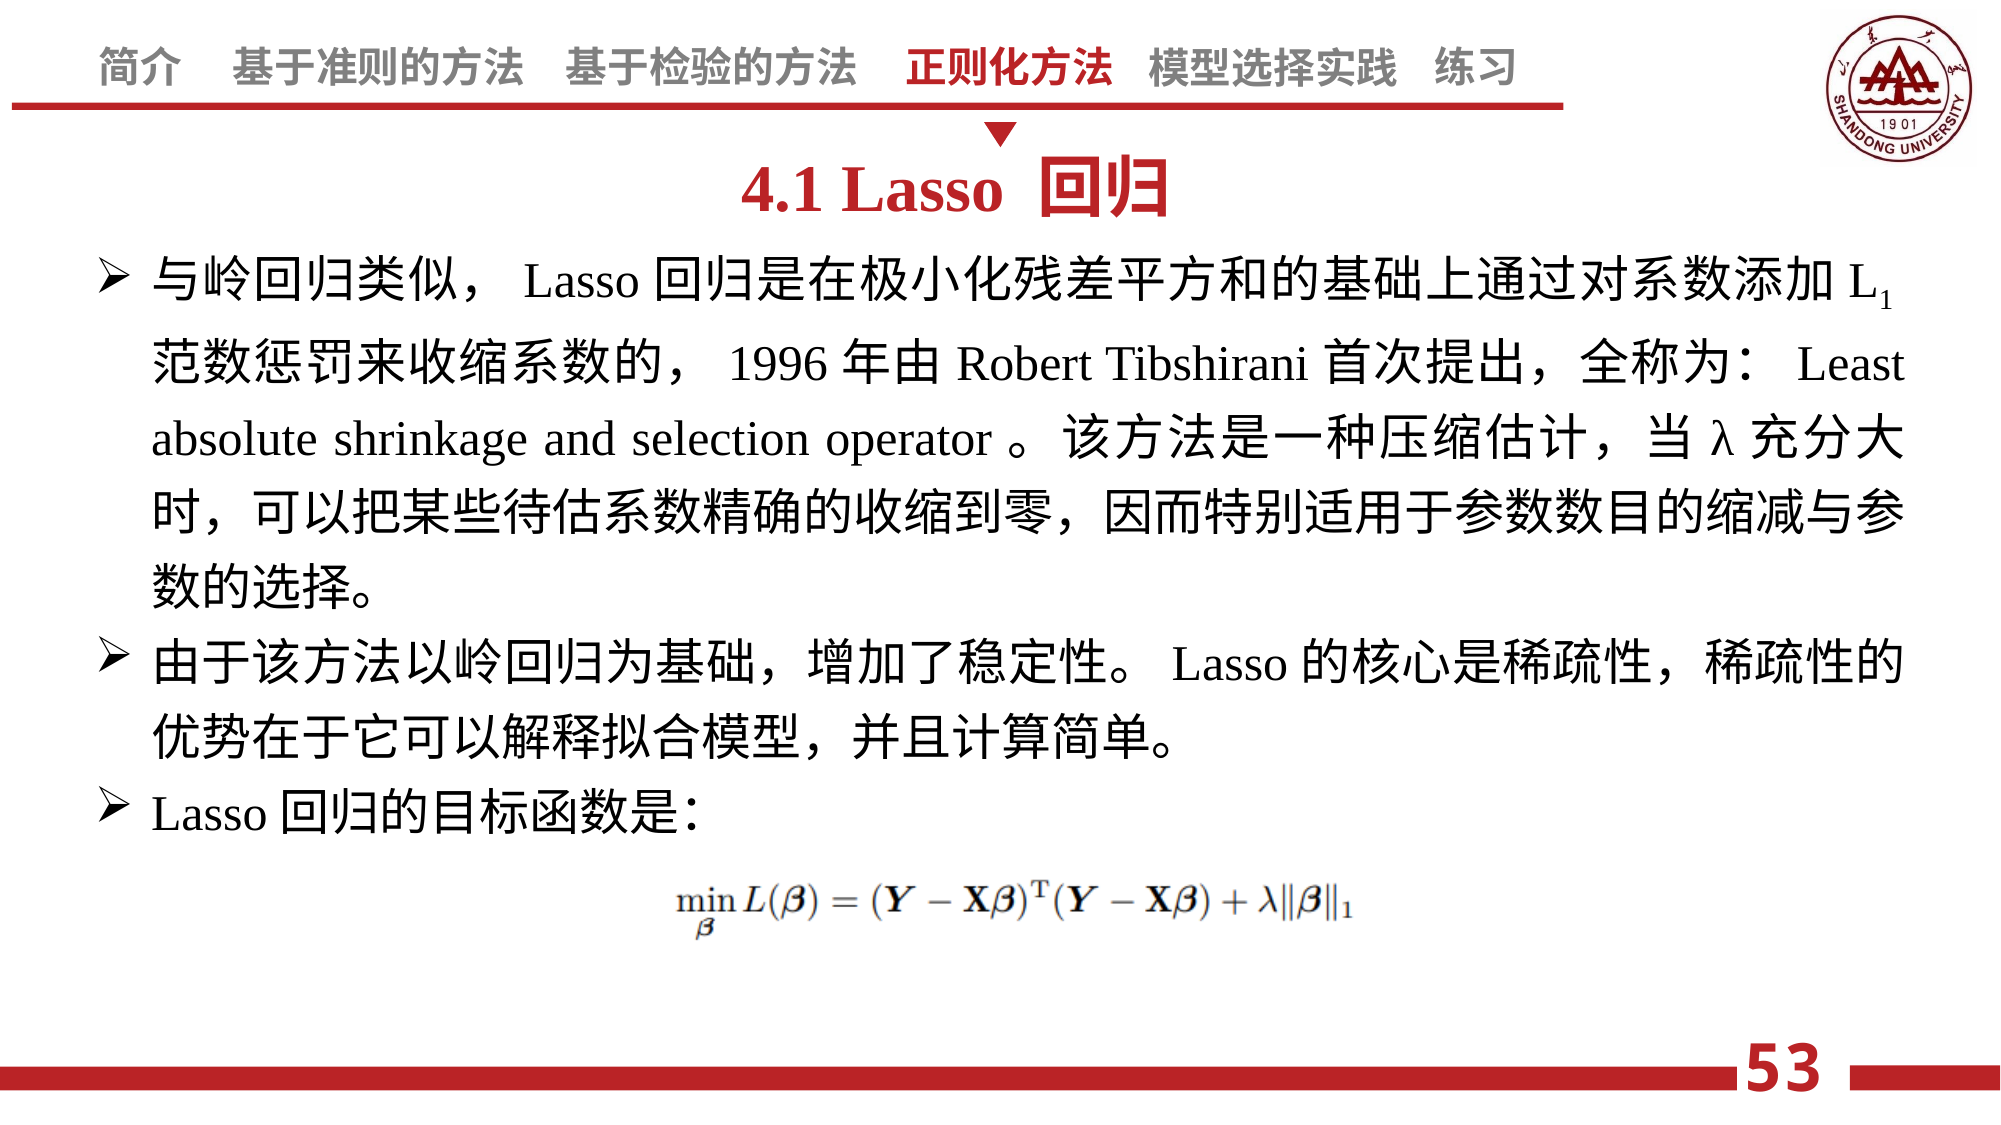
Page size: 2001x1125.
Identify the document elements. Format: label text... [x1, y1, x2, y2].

picture [1820, 9, 1977, 167]
picture [629, 847, 1371, 956]
text_box 4.1 Lasso 回归 [713, 137, 1716, 232]
text_box 与岭回归类似，Lasso回归是在极小化残差平方和的基础上通过对系数添加L1范数惩罚来收缩系数的，1996年由Robert Tibshirani首次提出，全称为：Least absolute shrinkage and selection operator。该方法是一种压缩估计，当λ充分大时，可以把某些待估系数精确的收缩到零，因而特别适用于参数数目的缩减与参数的选择。 由于该方法以岭回归为基础，增加了稳定性。Lasso的核心是稀疏性，稀疏性的 优势在于它可以解释拟合模型，并且计算简单。 Lasso回归的目标函数是： [79, 232, 1921, 848]
